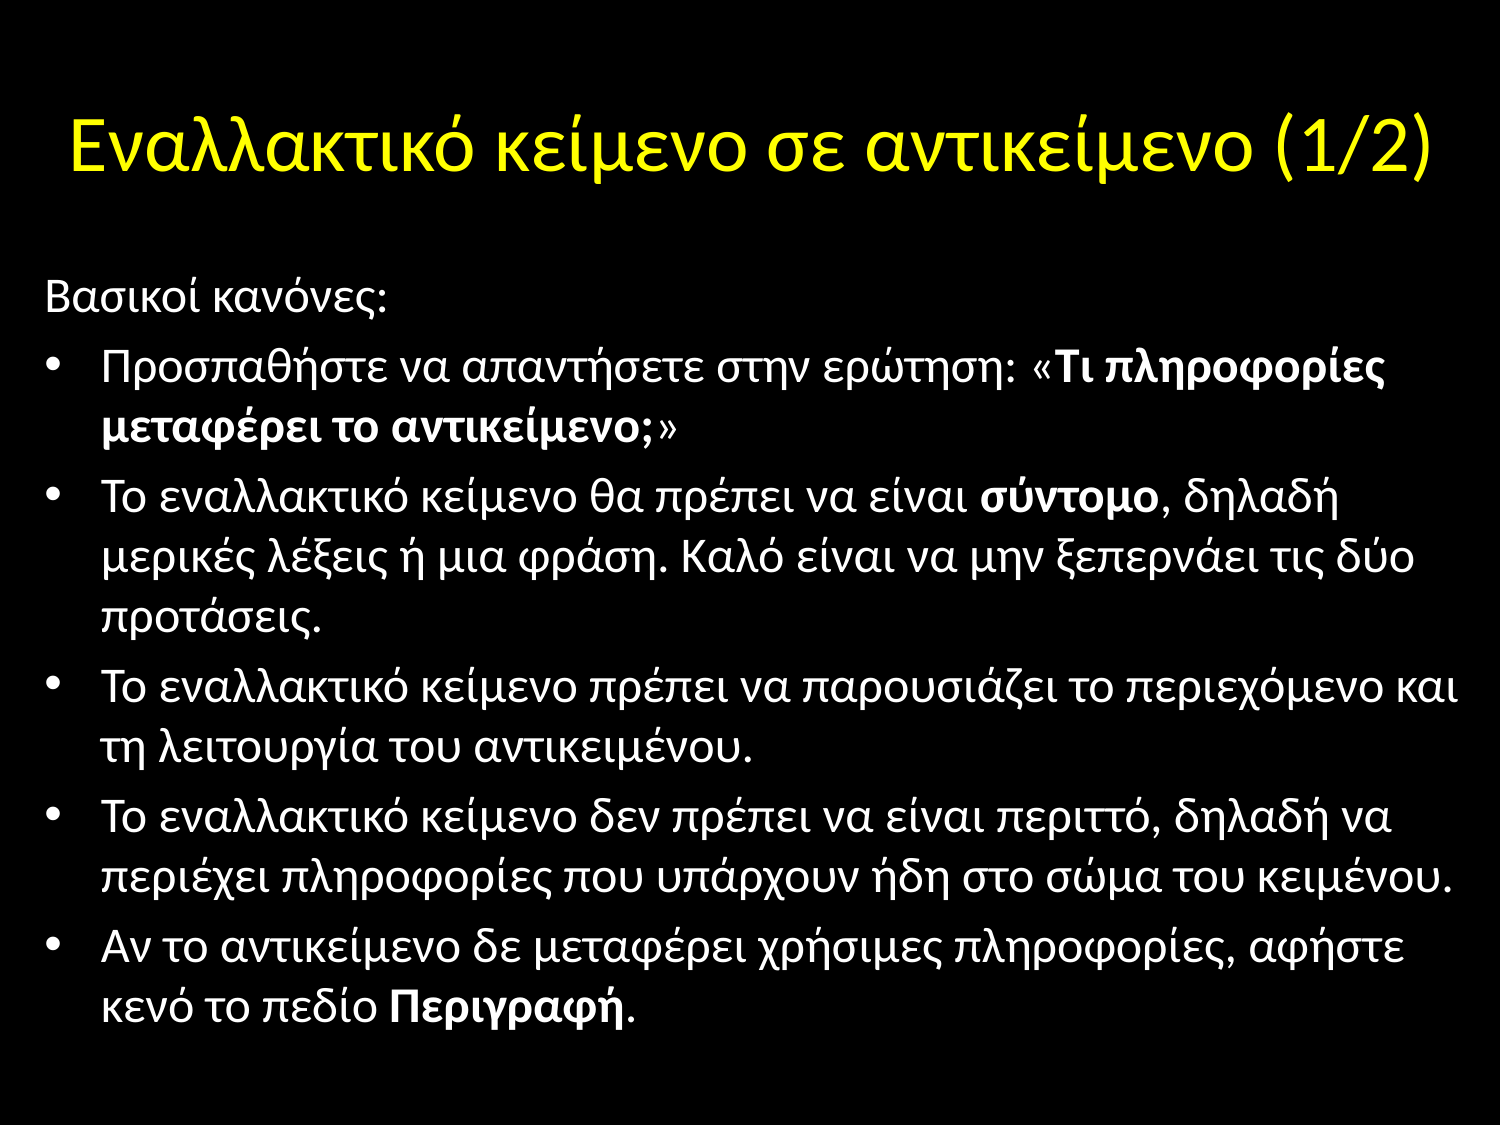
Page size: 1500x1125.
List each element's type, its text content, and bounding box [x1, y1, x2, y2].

title Εναλλακτικό κείμενο σε αντικείμενο (1/2) [17, 45, 1489, 233]
list Βασικοί κανόνες: Προσπαθήστε να απαντήσετε στην ερώτηση: «Τι πληροφορίες μεταφέρει το αντικείμενο;» Το εναλλακτικό κείμενο θα πρέπει να είναι σύντομο, δηλαδή μερικές λέξεις ή μια φράση. Καλό είναι να μην ξεπερνάει τις δύο προτάσεις. Το εναλλακτικό κείμενο πρέπει να παρουσιάζει το περιεχόμενο και τη λειτουργία του αντικειμένου. Το εναλλακτικό κείμενο δεν πρέπει να είναι περιττό, δηλαδή να περιέχει πληροφορίες που υπάρχουν ήδη στο σώμα του κειμένου. Αν το αντικείμενο δε μεταφέρει χρήσιμες πληροφορίες, αφήστε κενό το πεδίο Περιγραφή. [29, 255, 1484, 1106]
